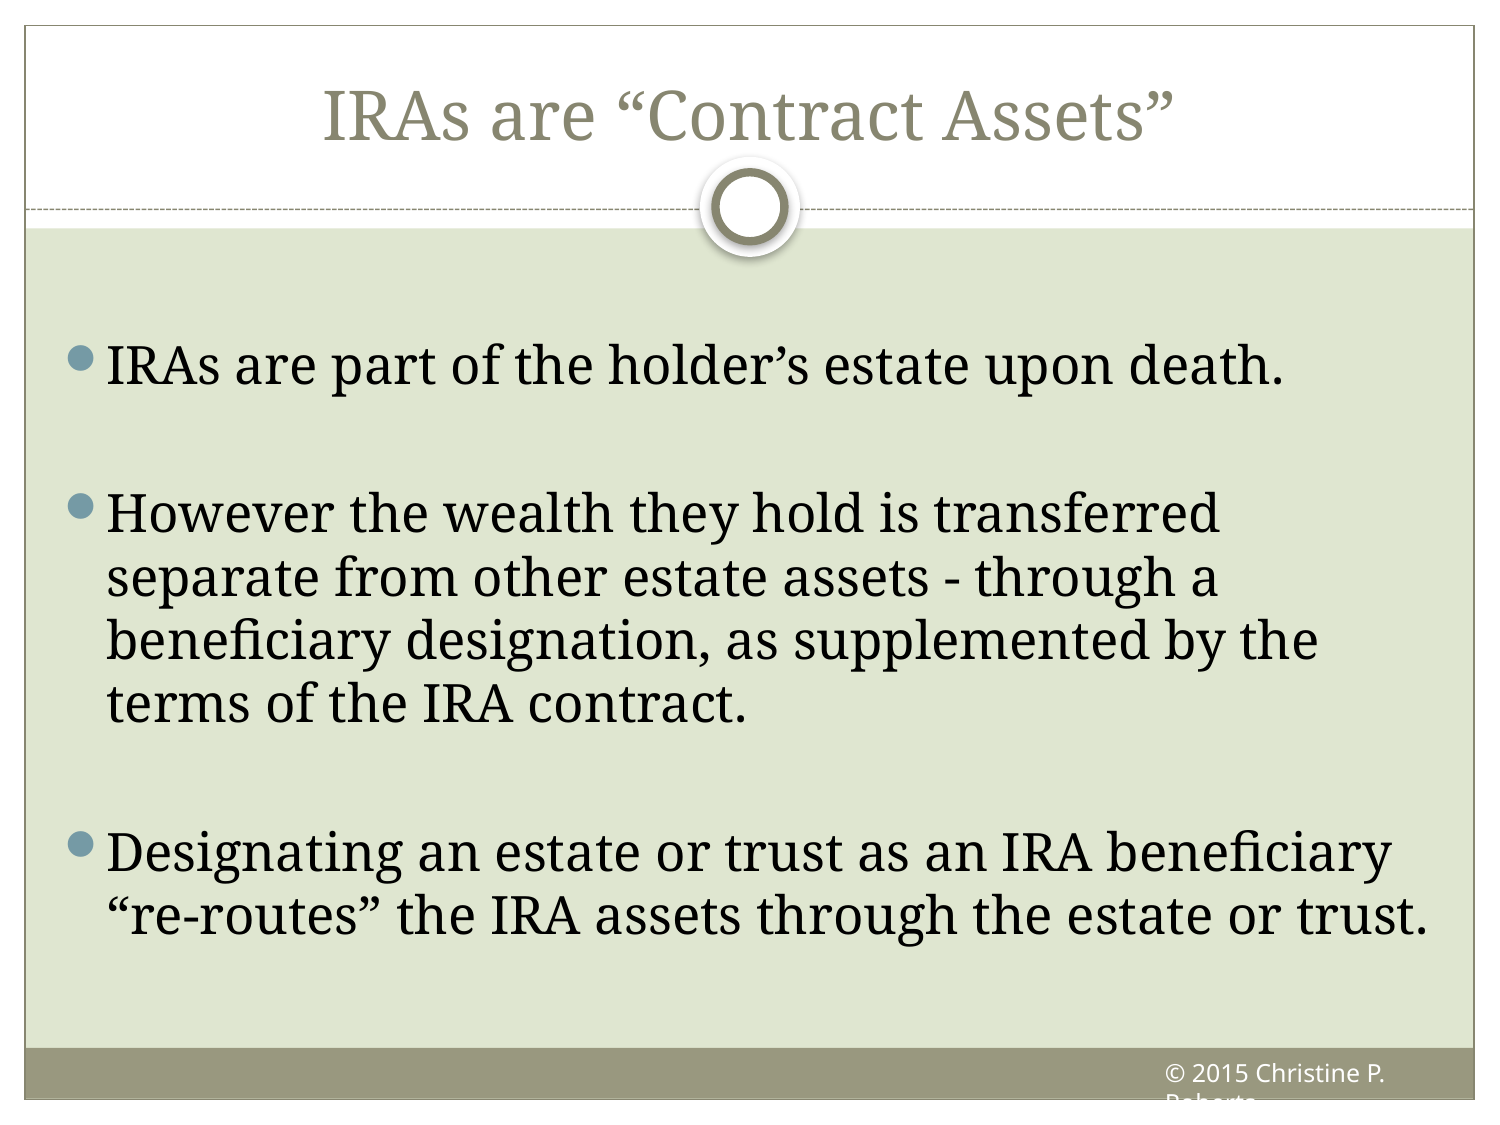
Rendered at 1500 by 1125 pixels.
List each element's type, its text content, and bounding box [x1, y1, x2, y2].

title IRAs are “Contract Assets” [49, 37, 1450, 162]
list IRAs are part of the holder’s estate upon death. However the wealth they hold is transferred separate from other estate assets - through a beneficiary designation, as supplemented by the terms of the IRA contract. Designating an estate or trust as an IRA beneficiary “re-routes” the IRA assets through the estate or trust. [49, 250, 1445, 1001]
footer © 2015 Christine P. Roberts [1149, 1050, 1475, 1110]
